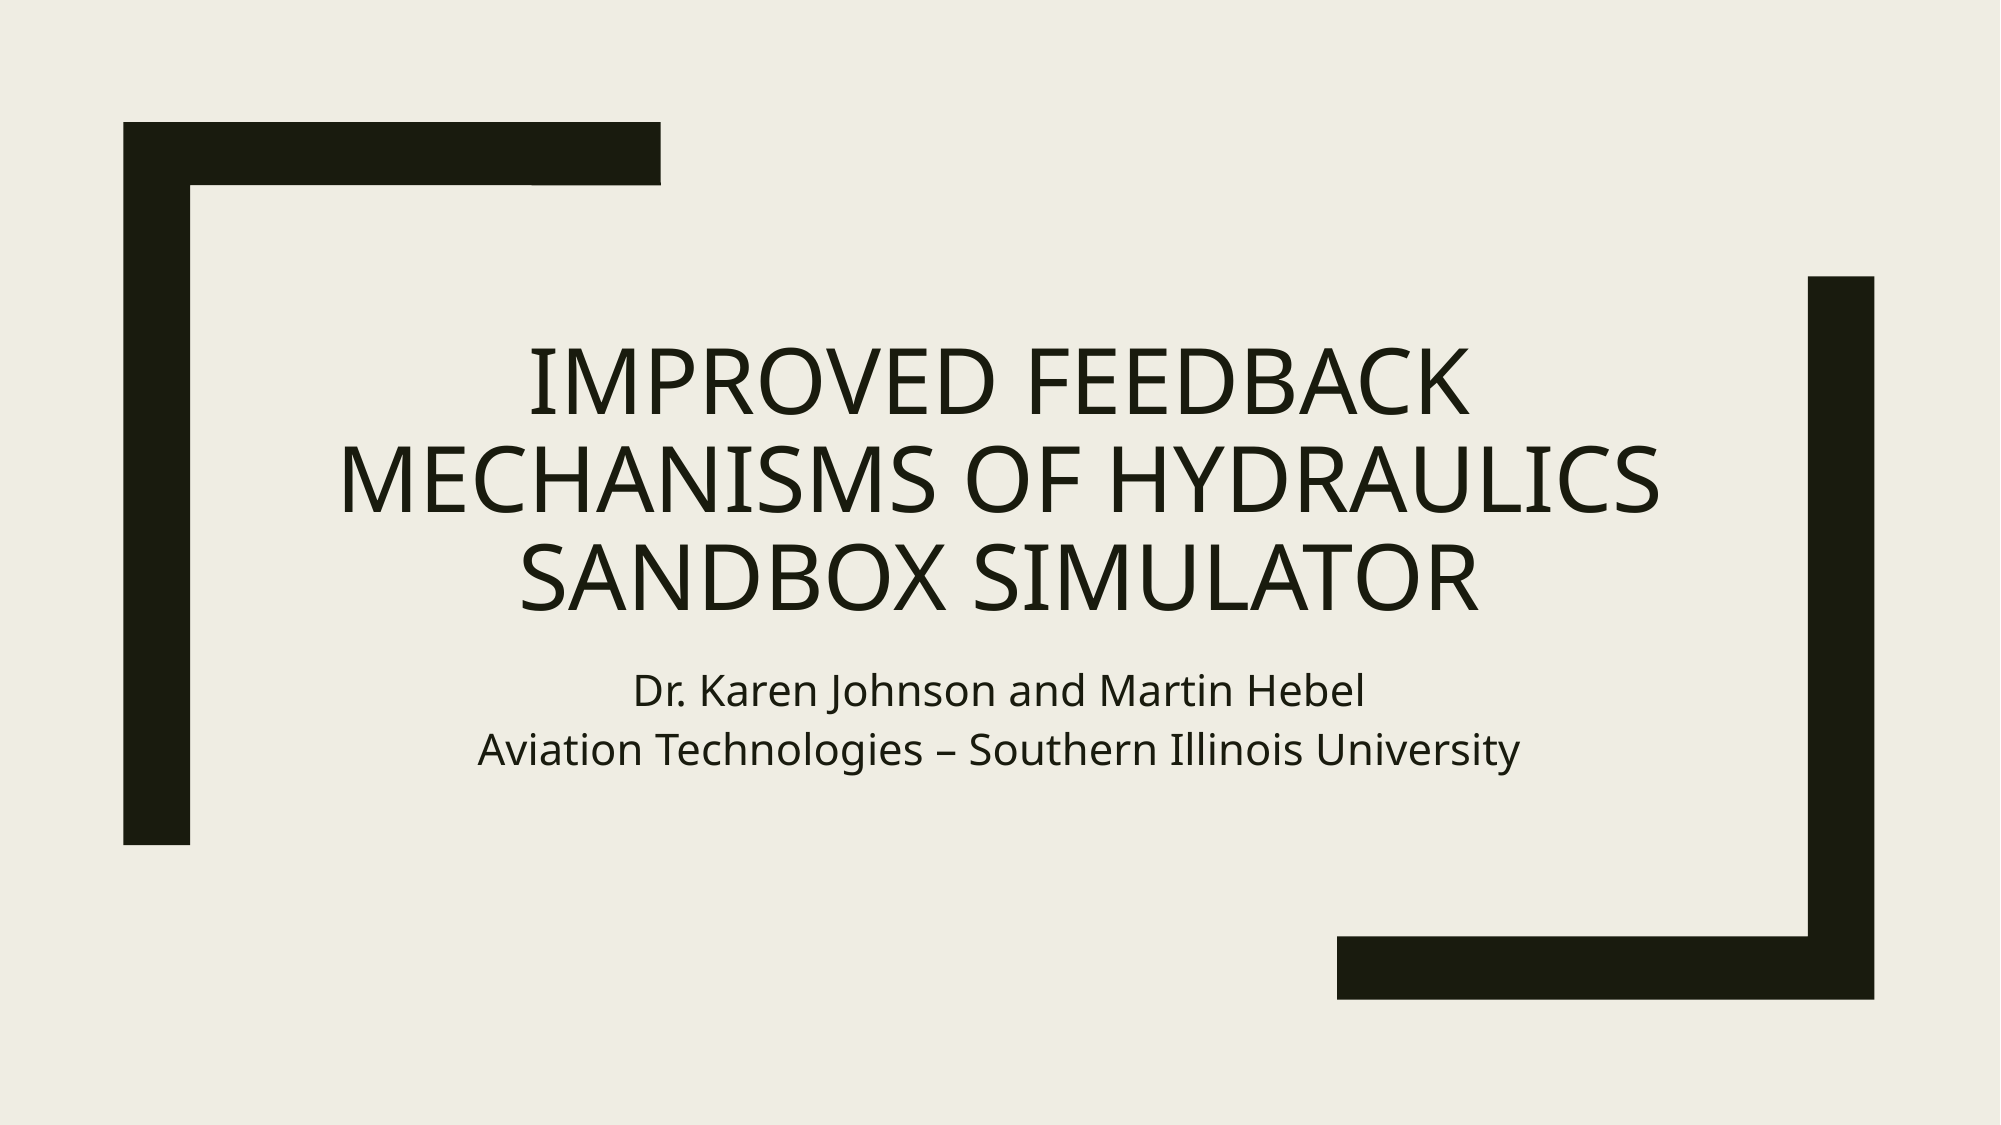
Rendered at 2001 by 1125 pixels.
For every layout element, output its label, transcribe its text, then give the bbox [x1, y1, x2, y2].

subtitle Dr. Karen Johnson and Martin Hebel Aviation Technologies – Southern Illinois University [439, 649, 1561, 828]
title Improved Feedback Mechanisms of Hydraulics Sandbox Simulator [314, 293, 1686, 638]
